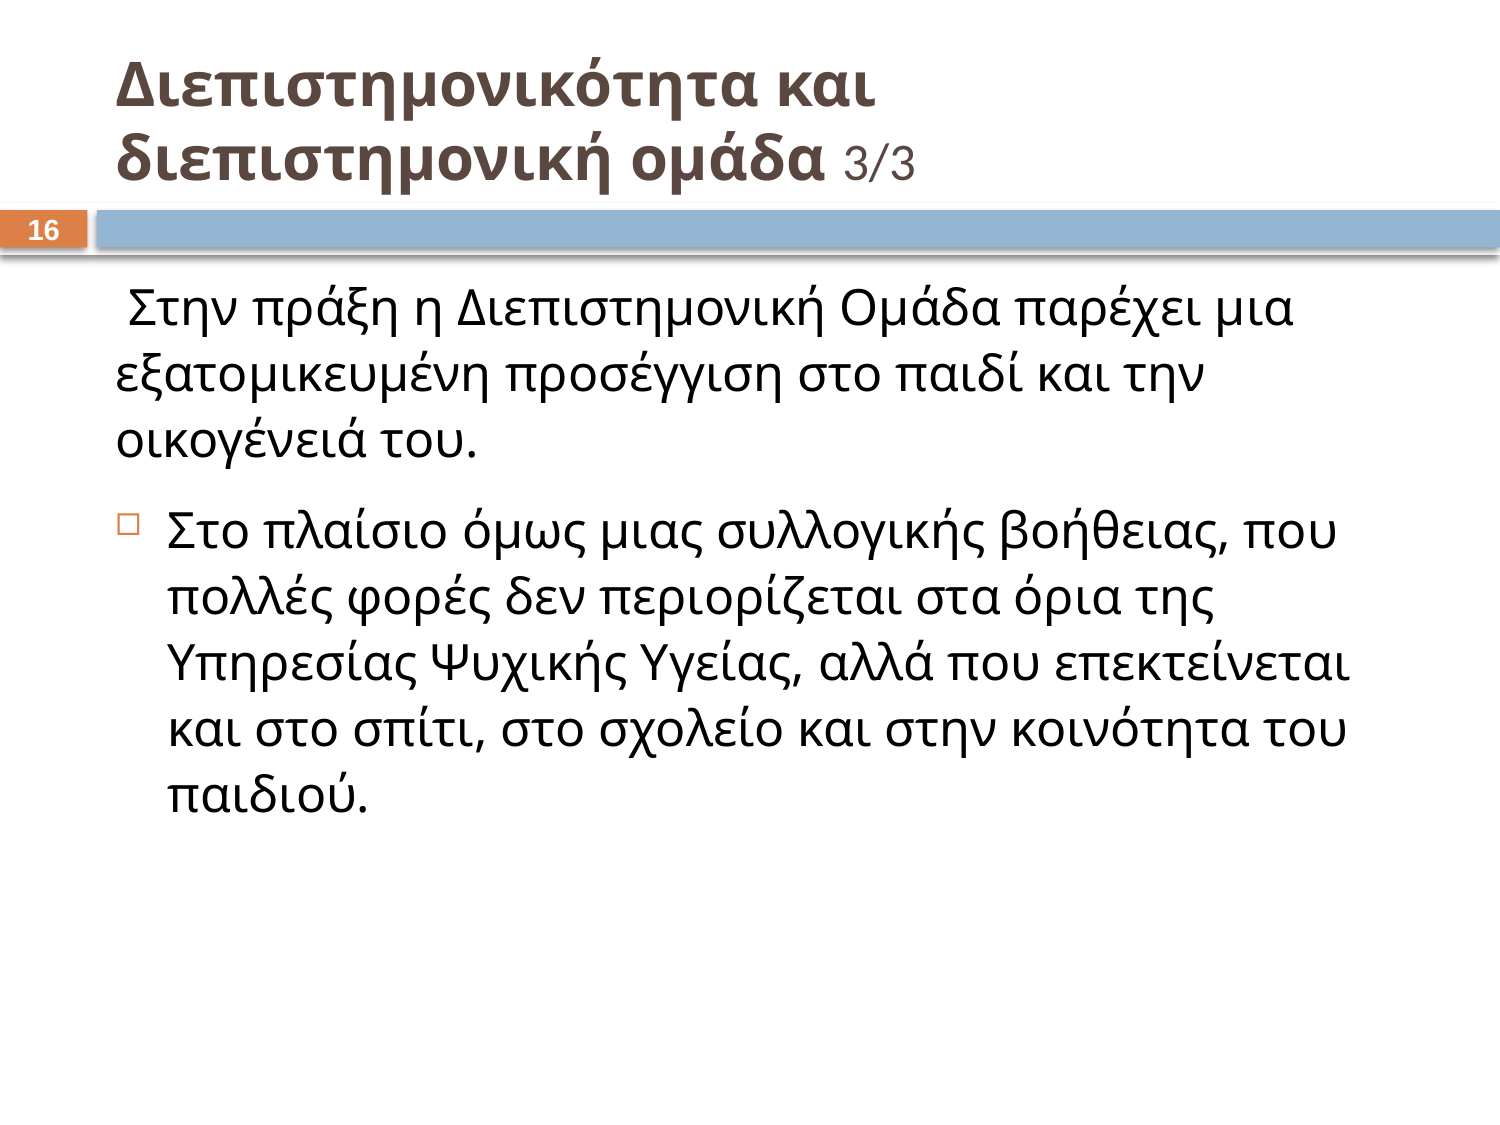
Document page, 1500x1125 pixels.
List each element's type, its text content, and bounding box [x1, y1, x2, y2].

list Στην πράξη η Διεπιστημονική Ομάδα παρέχει μια εξατομικευμένη προσέγγιση στο παιδί και την οικογένειά του. Στο πλαίσιο όμως μιας συλλογικής βοήθειας, που πολλές φορές δεν περιορίζεται στα όρια της Υπηρεσίας Ψυχικής Υγείας, αλλά που επεκτείνεται και στο σπίτι, στο σχολείο και στην κοινότητα του παιδιού. [100, 262, 1438, 1000]
slide_number 15 [0, 208, 88, 249]
title Διεπιστημονικότητα και διεπιστημονική ομάδα 3/3 [100, 37, 1438, 200]
